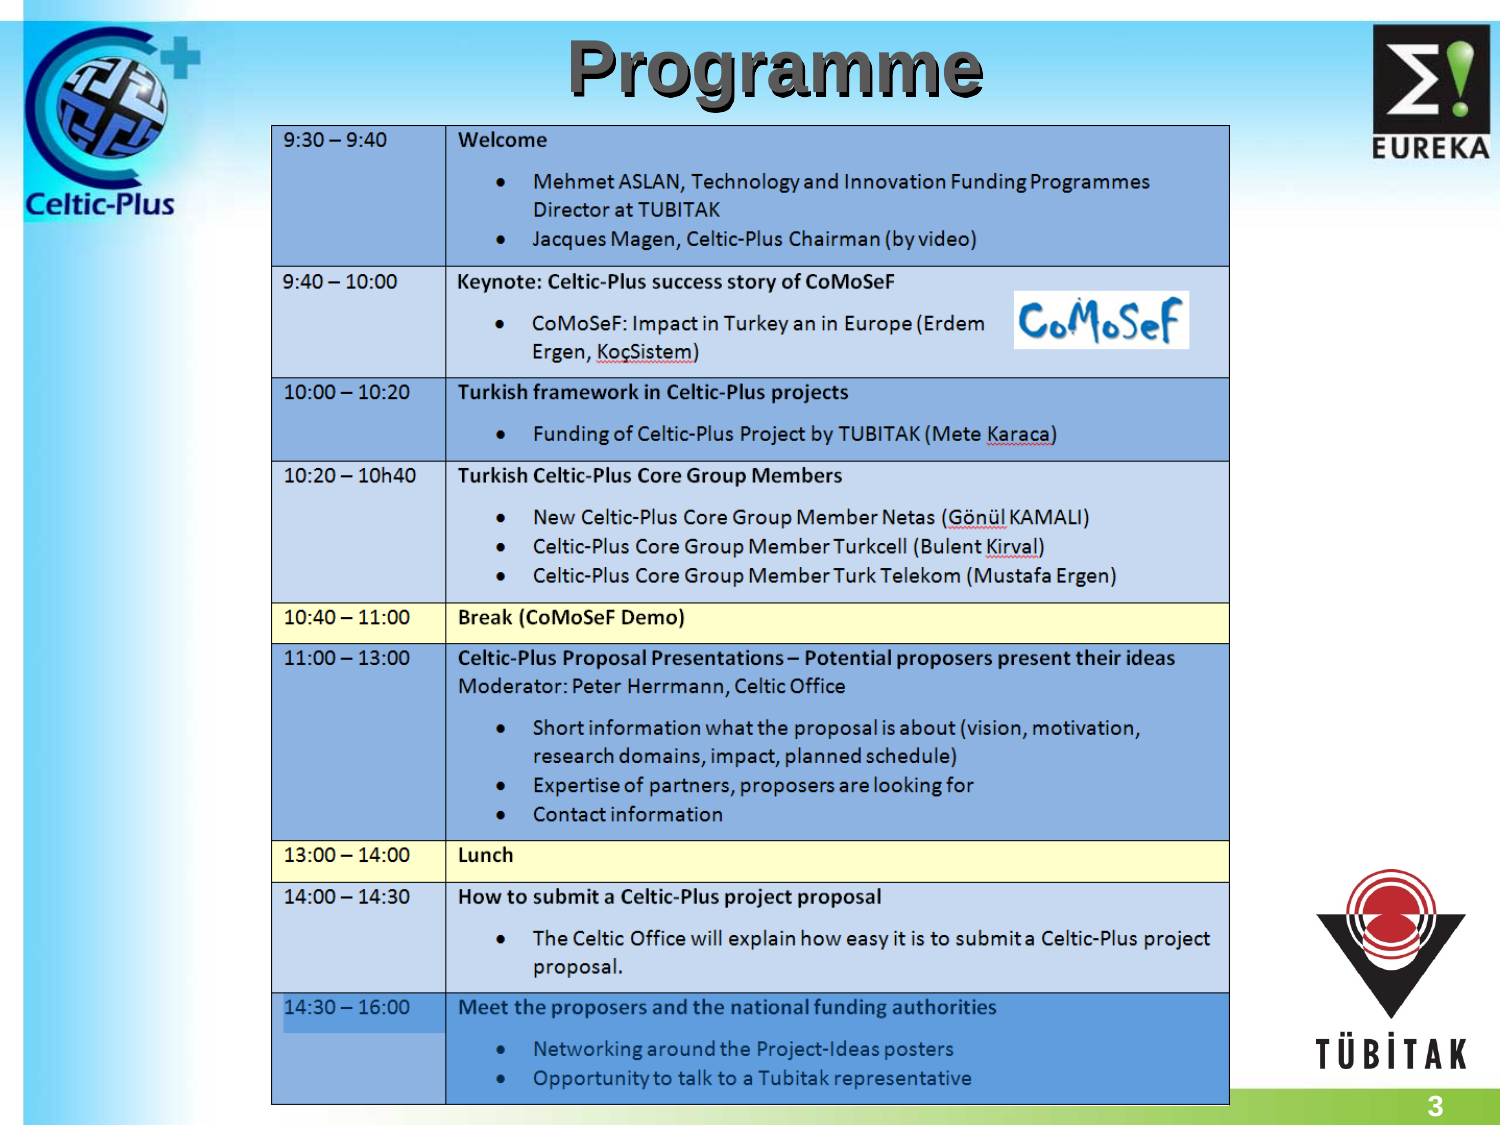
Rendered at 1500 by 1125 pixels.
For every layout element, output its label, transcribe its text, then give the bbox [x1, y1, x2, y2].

title Programme [100, 12, 1451, 114]
slide_number 3 [1235, 1034, 1459, 1094]
picture [0, 0, 1500, 1125]
